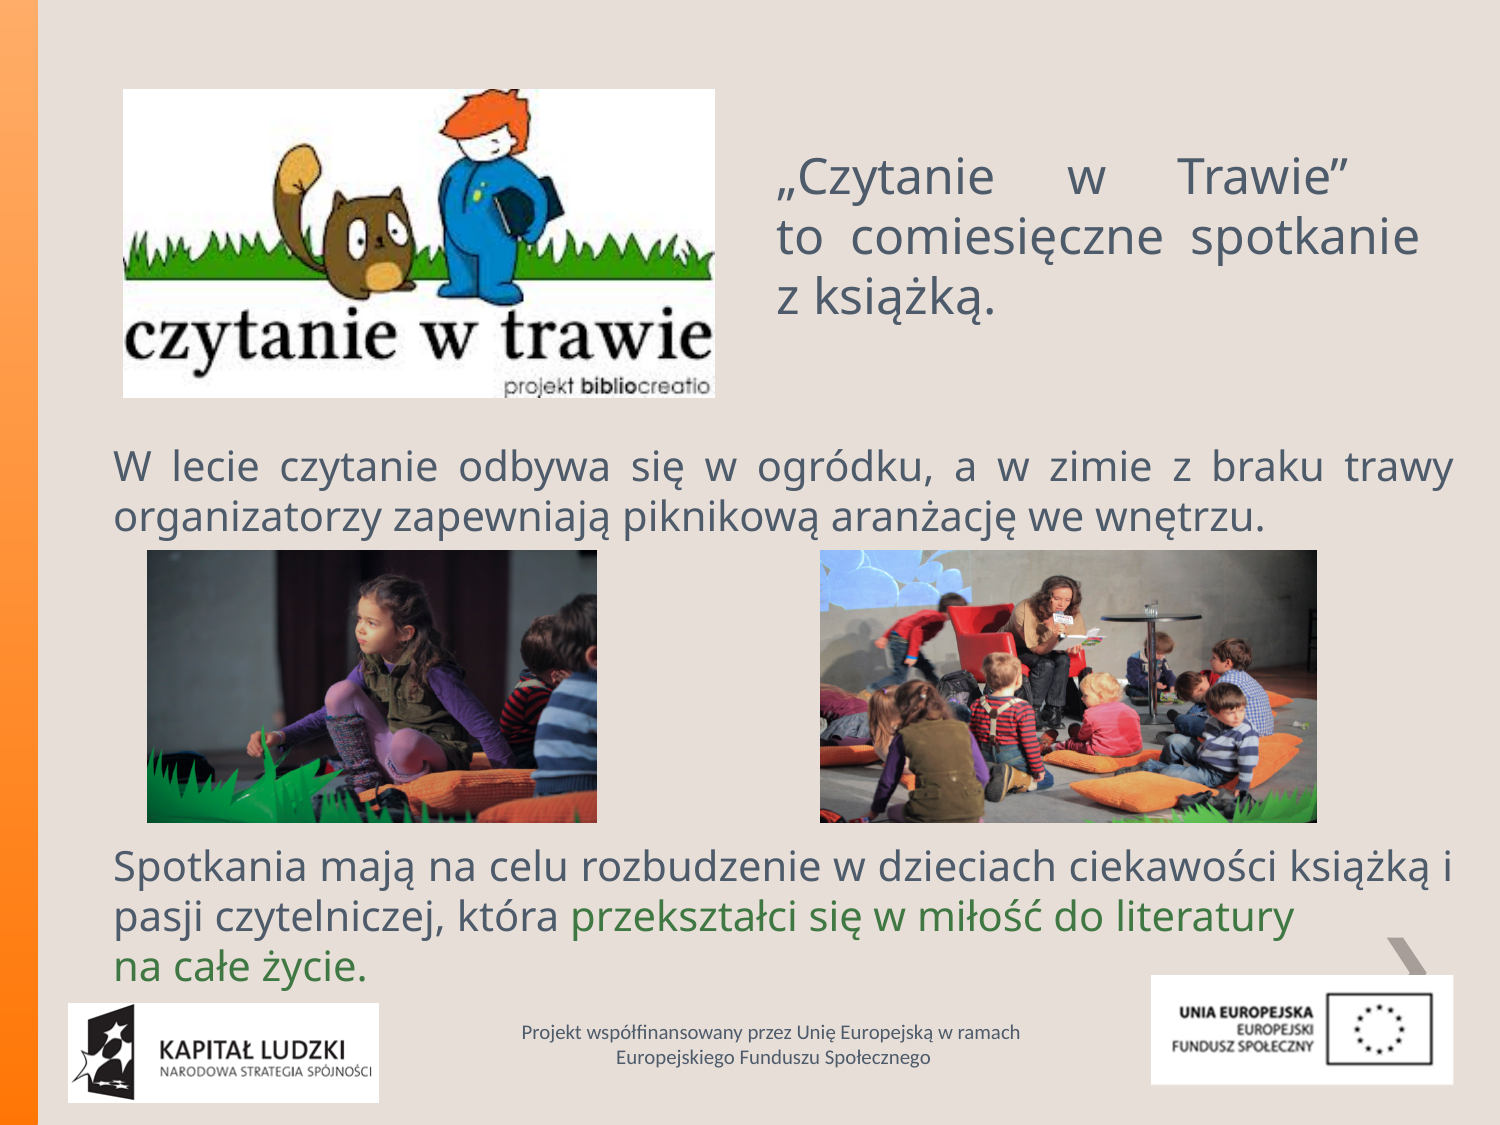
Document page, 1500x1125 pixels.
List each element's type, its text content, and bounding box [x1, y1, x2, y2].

picture [123, 89, 715, 398]
text_box „Czytanie w Trawie” to comiesięczne spotkanie z książką. [761, 137, 1436, 332]
picture [68, 1002, 379, 1103]
text_box W lecie czytanie odbywa się w ogródku, a w zimie z braku trawy organizatorzy zapewniają piknikową aranżację we wnętrzu. Spotkania mają na celu rozbudzenie w dzieciach ciekawości książką i pasji czytelniczej, która przekształci się w miłość do literatury na całe życie. [98, 432, 1469, 1098]
picture [1151, 975, 1455, 1089]
text_box Projekt współfinansowany przez Unię Europejską w ramach Europejskiego Funduszu Społecznego [398, 1011, 1149, 1102]
picture [147, 550, 597, 823]
picture [820, 550, 1318, 823]
